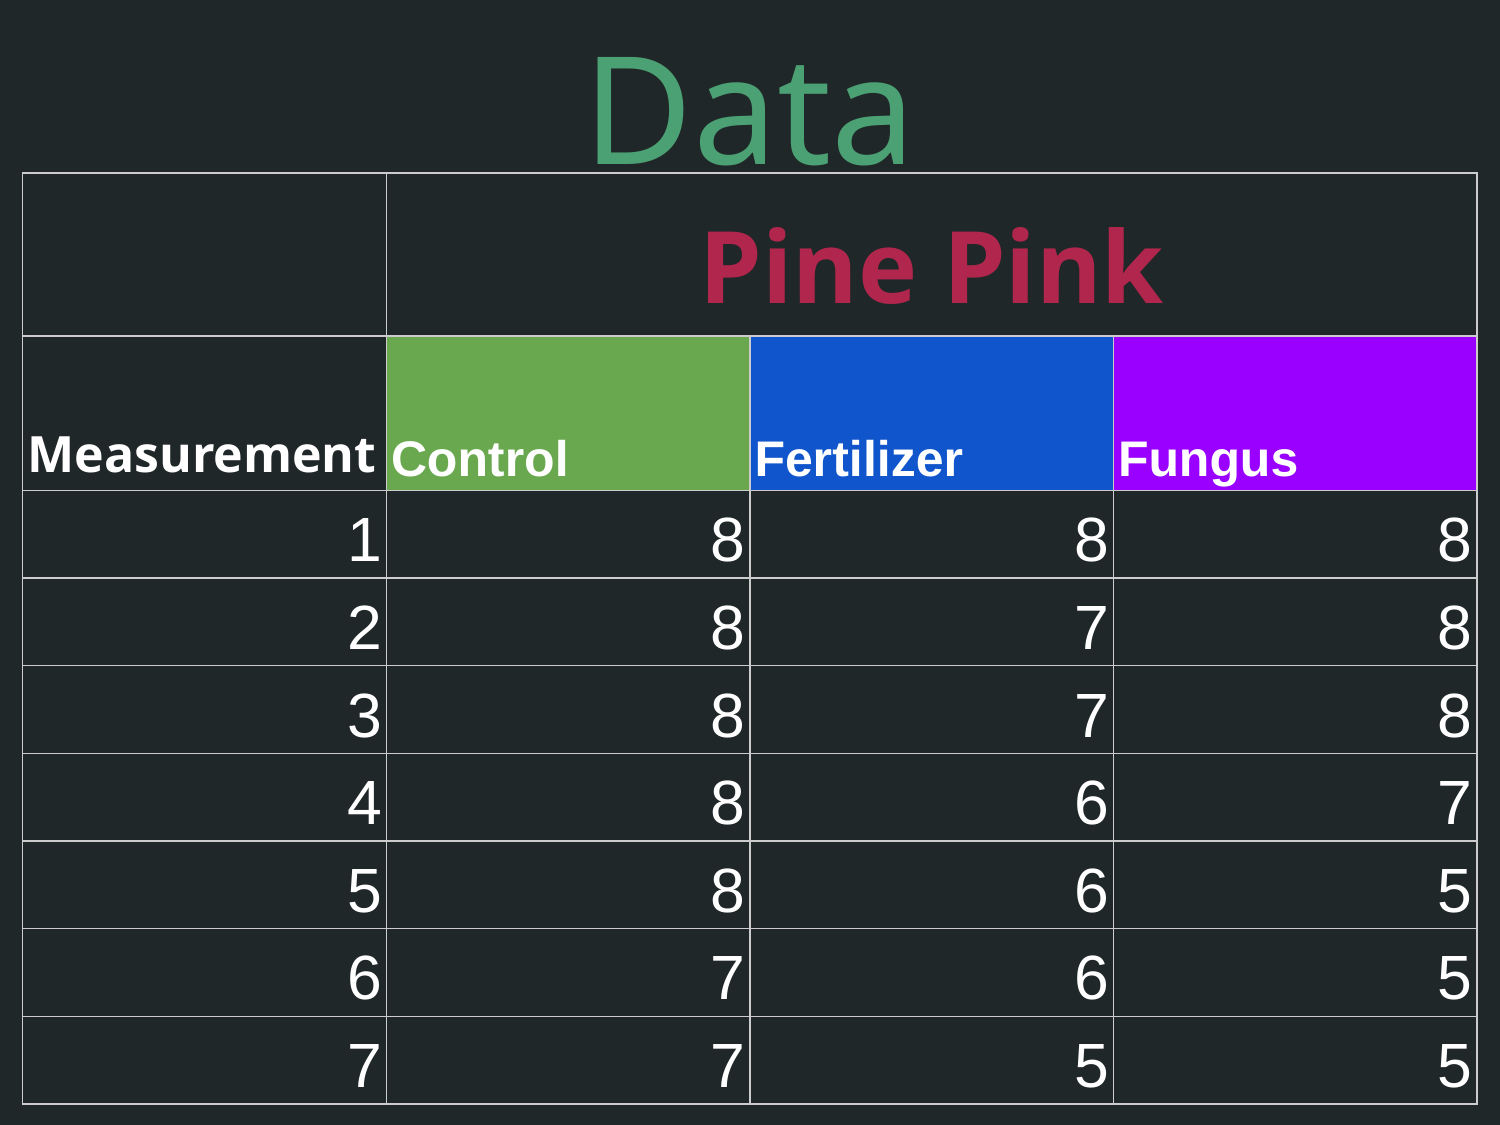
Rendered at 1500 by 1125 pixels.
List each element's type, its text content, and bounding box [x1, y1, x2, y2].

table_cell 7 [387, 1017, 749, 1103]
table_cell 8 [387, 491, 749, 577]
table_cell 5 [1114, 1017, 1476, 1103]
text_box Data [84, 0, 1416, 161]
table_cell Control [387, 337, 749, 490]
table_cell 7 [751, 666, 1113, 753]
table_cell Fertilizer [751, 337, 1113, 490]
table_cell 8 [1114, 491, 1476, 577]
table_cell 6 [751, 929, 1113, 1016]
table_cell 3 [23, 666, 386, 753]
table_cell 8 [1114, 579, 1476, 665]
table_header Pine Pink [387, 174, 1476, 335]
table_cell 7 [751, 579, 1113, 665]
table_cell 8 [387, 579, 749, 665]
table_cell Fungus [1114, 337, 1476, 490]
table_cell 6 [23, 929, 386, 1016]
table_cell Measurement [23, 337, 386, 490]
table_cell 5 [1114, 842, 1476, 928]
table_cell 8 [1114, 666, 1476, 753]
table_cell 4 [23, 754, 386, 840]
table_cell 7 [1114, 754, 1476, 840]
table_cell 7 [387, 929, 749, 1016]
table_cell 8 [751, 491, 1113, 577]
table_cell 2 [23, 579, 386, 665]
table_cell 8 [387, 666, 749, 753]
table_cell 8 [387, 754, 749, 840]
table_cell 7 [23, 1017, 386, 1103]
table_cell 5 [751, 1017, 1113, 1103]
table_cell 1 [23, 491, 386, 577]
table_cell 6 [751, 842, 1113, 928]
table_header [23, 174, 386, 335]
table_cell 6 [751, 754, 1113, 840]
table_cell 8 [387, 842, 749, 928]
table_cell 5 [1114, 929, 1476, 1016]
table_cell 5 [23, 842, 386, 928]
